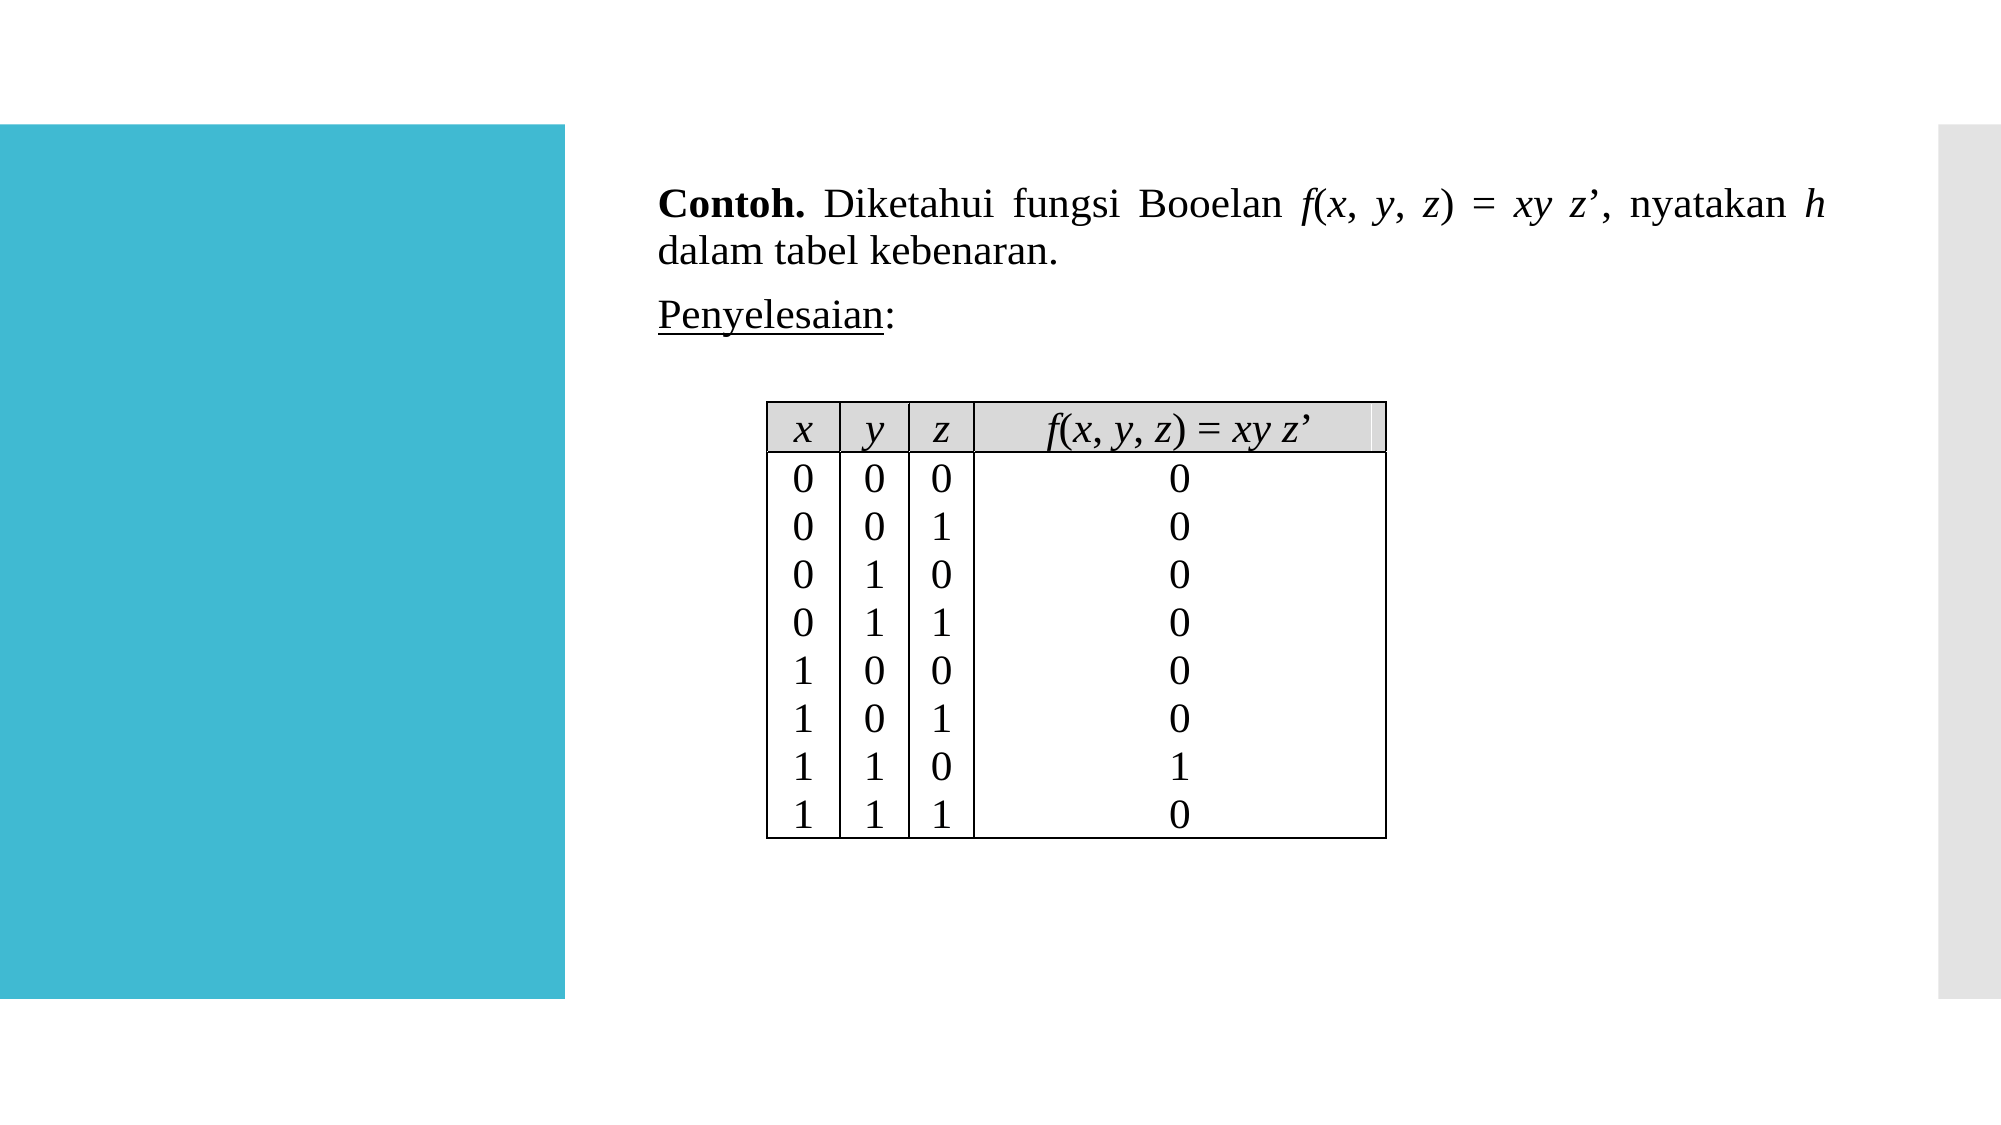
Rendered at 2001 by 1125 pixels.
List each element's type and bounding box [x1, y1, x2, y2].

text_box [641, 177, 1843, 870]
